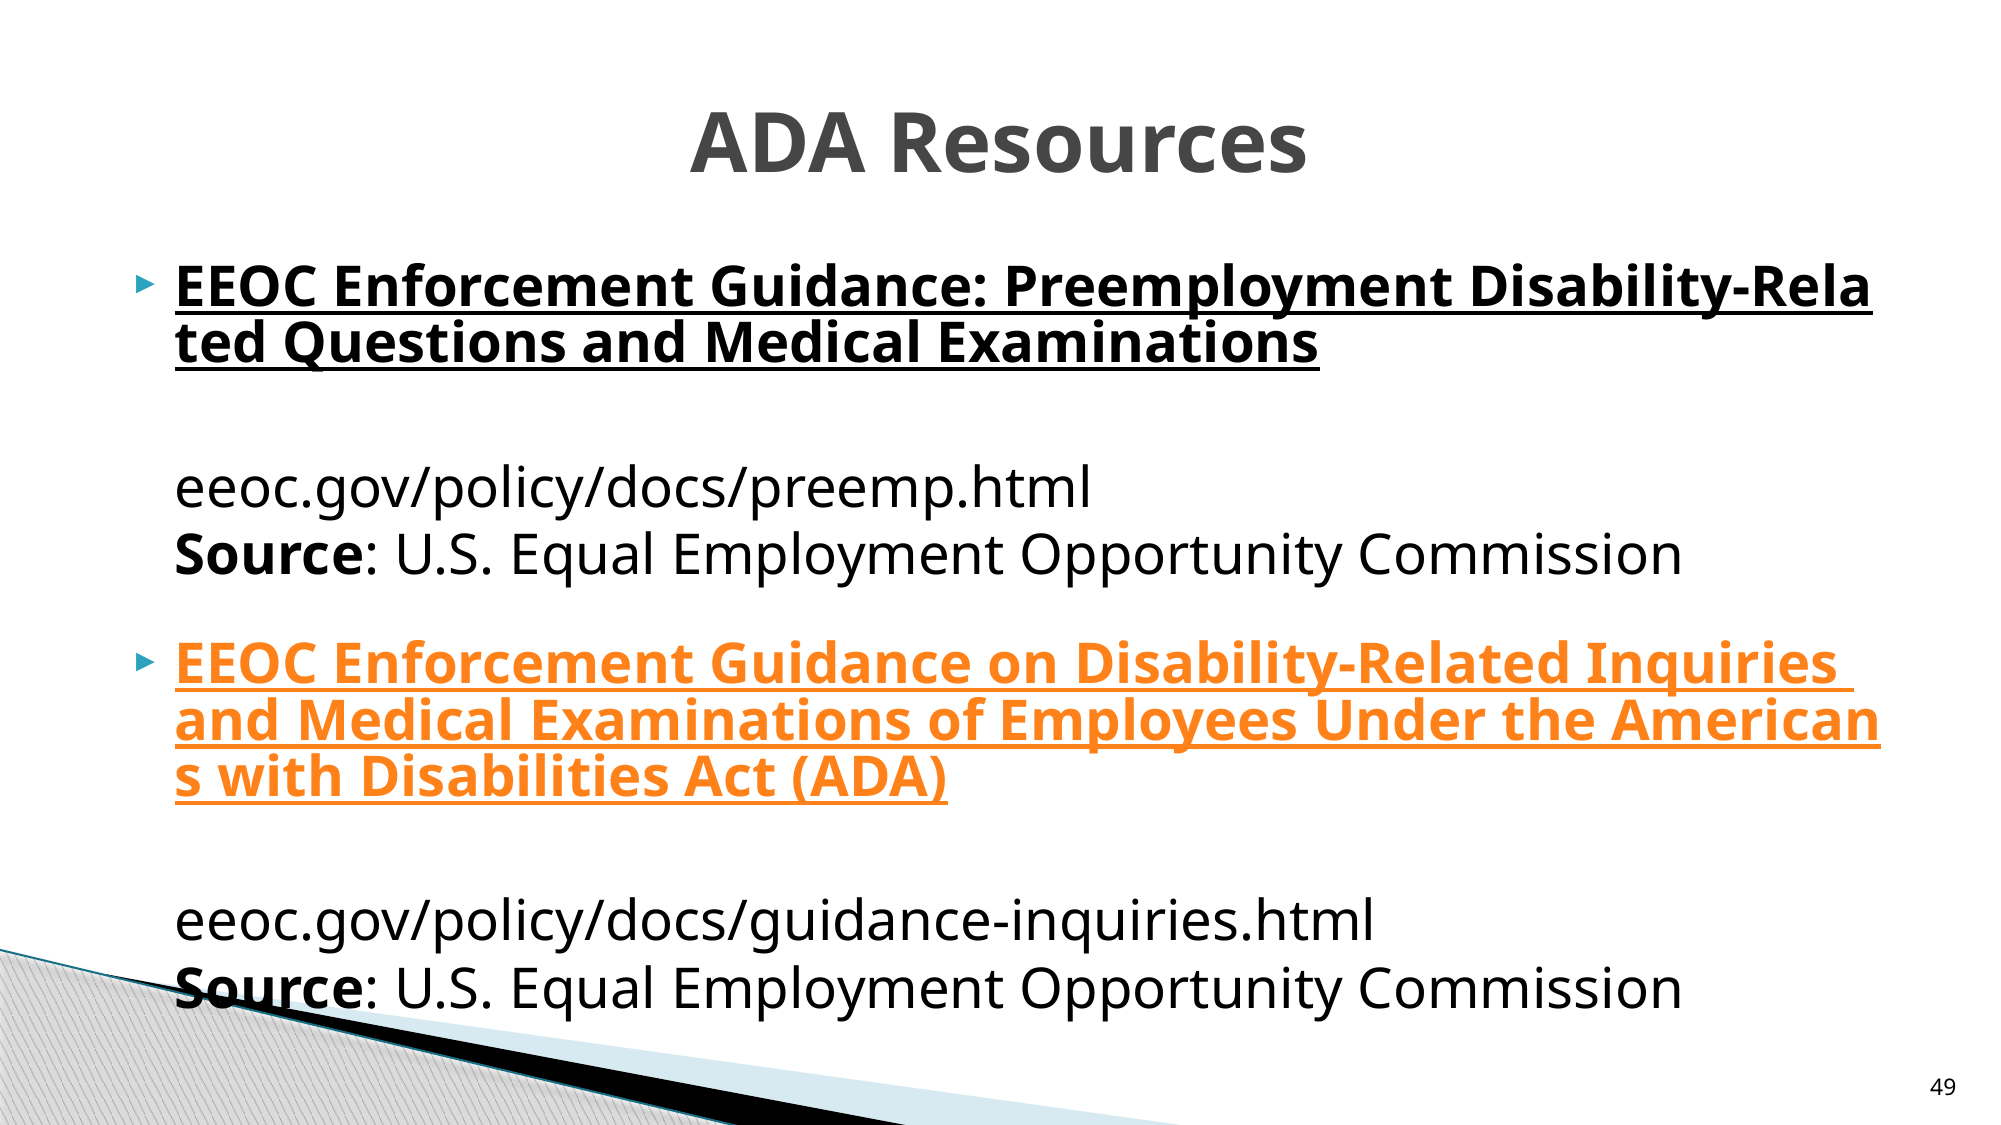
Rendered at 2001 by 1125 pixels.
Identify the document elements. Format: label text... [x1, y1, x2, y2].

title ADA Resources [99, 45, 1900, 233]
slide_number 49 [1891, 1051, 1972, 1112]
list EEOC Enforcement Guidance: Preemployment Disability-Related Questions and Medical Examinations eeoc.gov/policy/docs/preemp.html Source: U.S. Equal Employment Opportunity Commission EEOC Enforcement Guidance on Disability-Related Inquiries and Medical Examinations of Employees Under the Americans with Disabilities Act (ADA) eeoc.gov/policy/docs/guidance-inquiries.html Source: U.S. Equal Employment Opportunity Commission [99, 242, 1900, 986]
